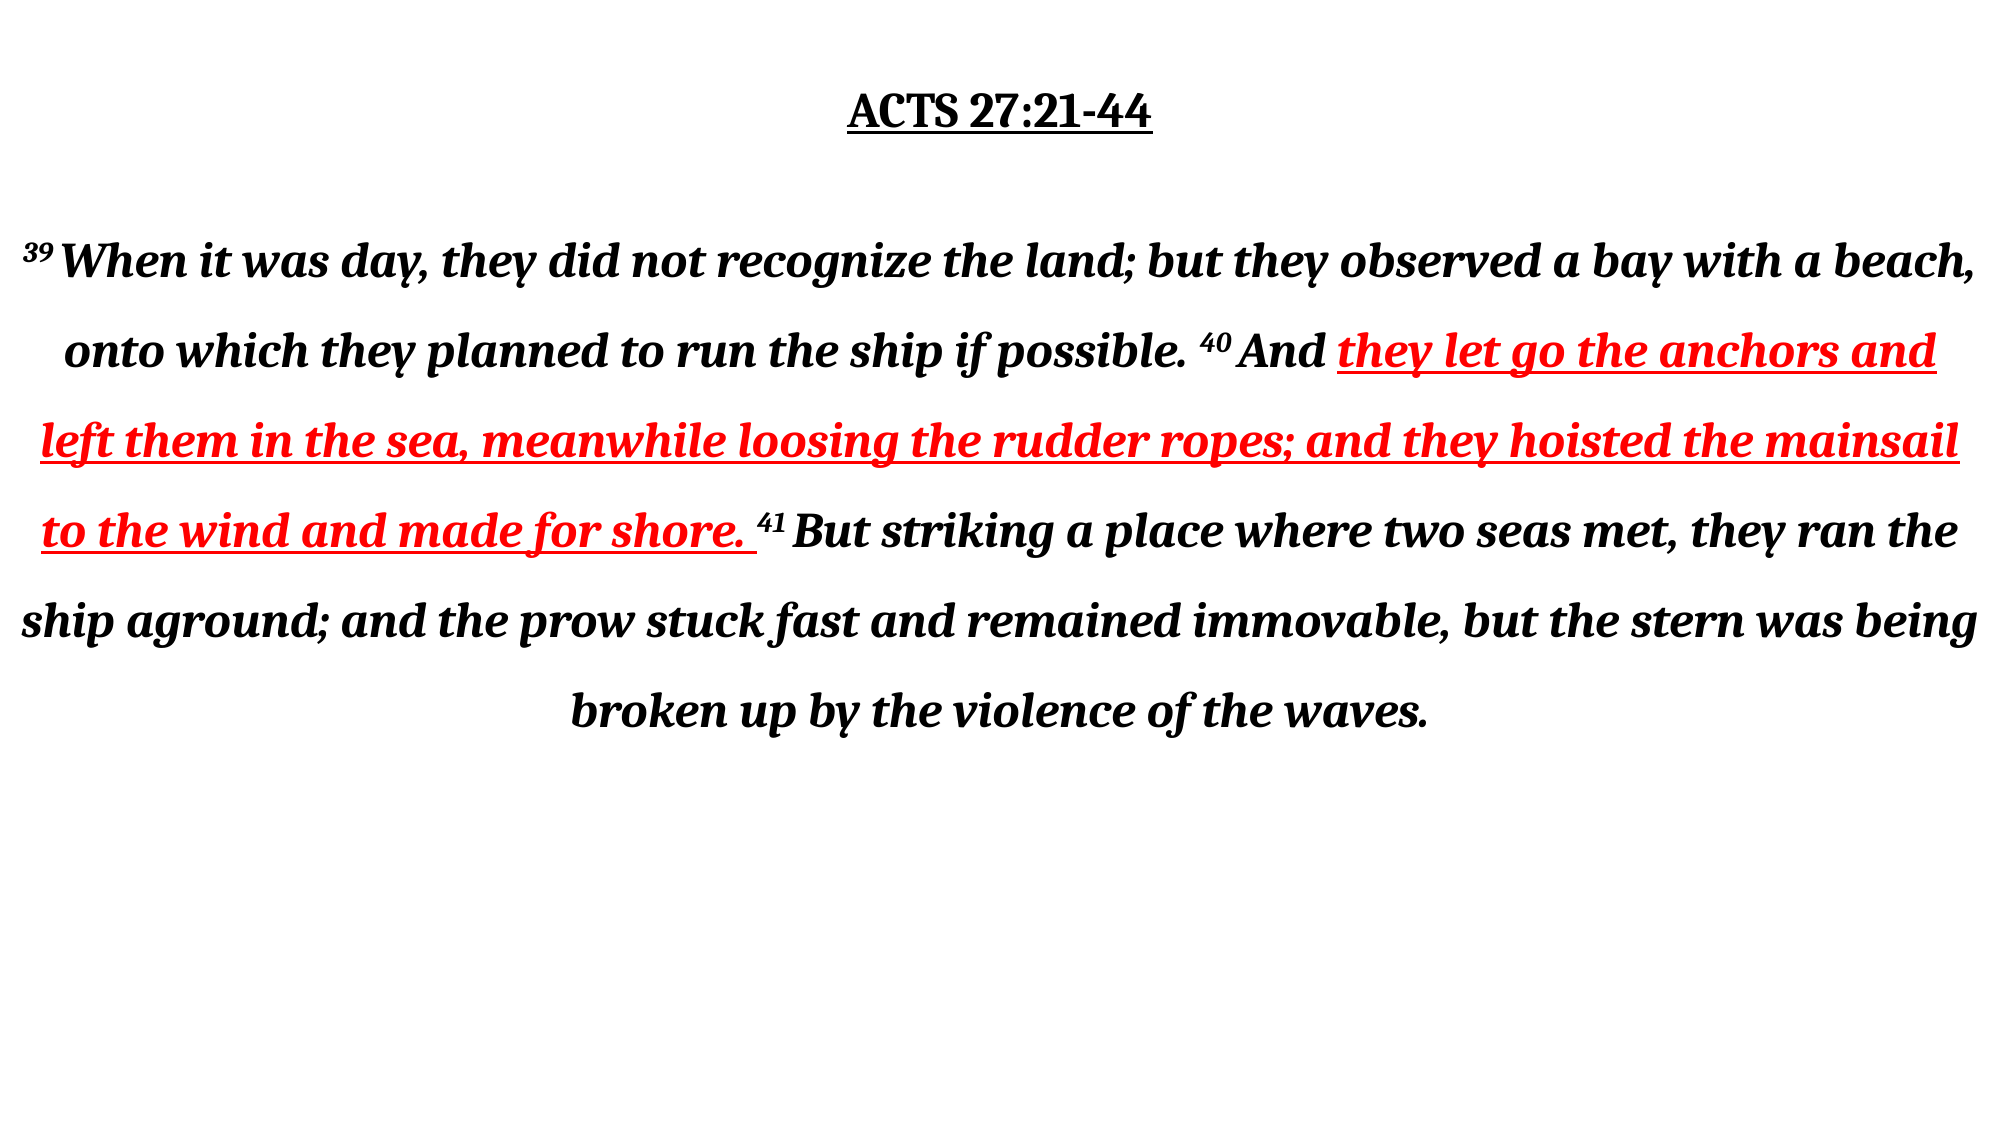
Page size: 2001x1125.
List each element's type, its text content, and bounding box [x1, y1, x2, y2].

text_box ACTS 27:21-44 39 When it was day, they did not recognize the land; but they observed a bay with a beach, onto which they planned to run the ship if possible. 40 And they let go the anchors and left them in the sea, meanwhile loosing the rudder ropes; and they hoisted the mainsail to the wind and made for shore. 41 But striking a place where two seas met, they ran the ship aground; and the prow stuck fast and remained immovable, but the stern was being broken up by the violence of the waves. [0, 69, 2000, 745]
